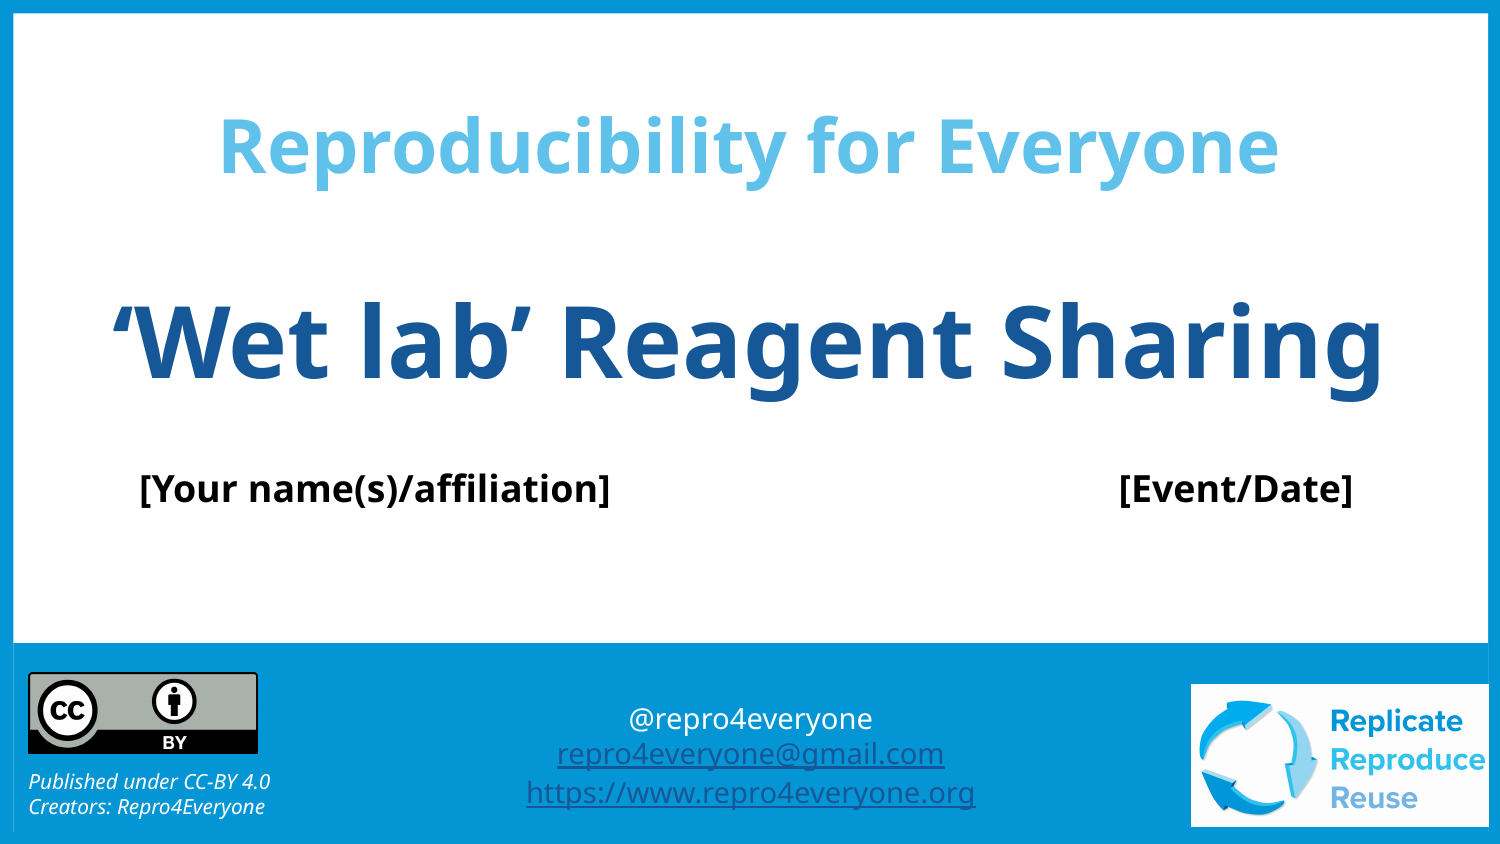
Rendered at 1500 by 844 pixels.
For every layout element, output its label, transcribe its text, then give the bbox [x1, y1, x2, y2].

subtitle [Event/Date] [800, 450, 1369, 609]
text_box Reproducibility for Everyone ‘Wet lab’ Reagent Sharing [46, 83, 1454, 405]
picture [29, 673, 257, 753]
subtitle [Your name(s)/affiliation] [124, 450, 693, 609]
picture [1192, 685, 1488, 826]
